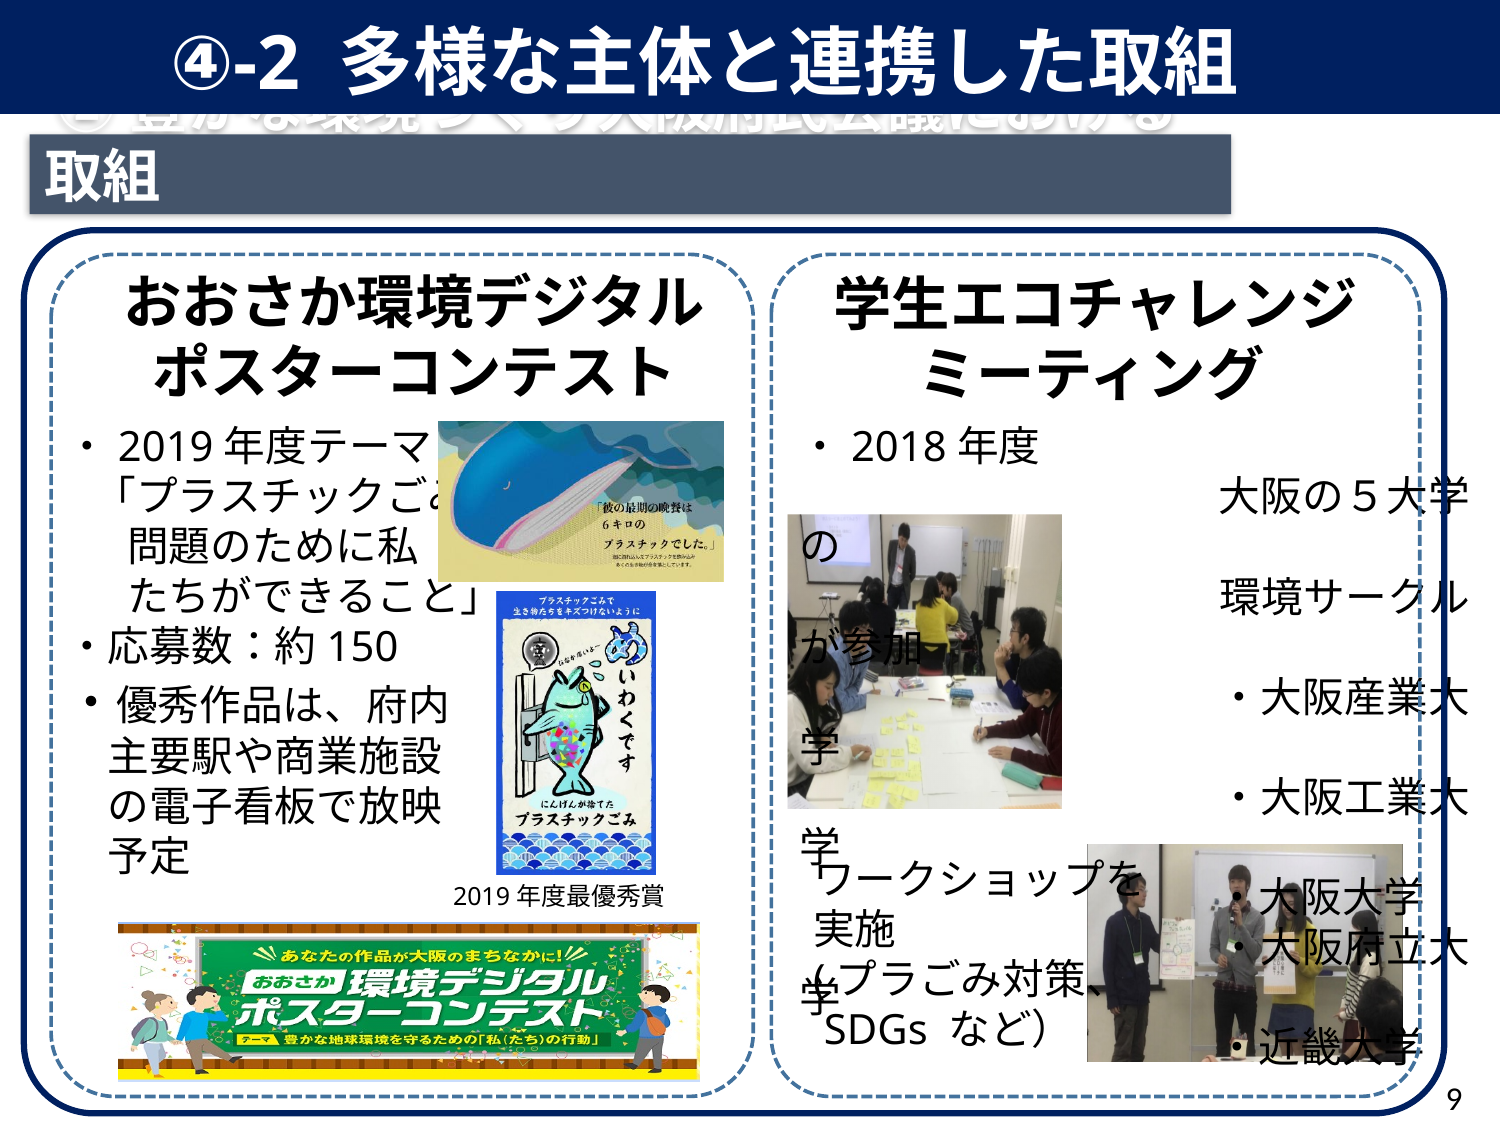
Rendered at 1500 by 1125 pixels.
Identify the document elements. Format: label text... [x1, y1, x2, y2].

picture [117, 921, 700, 1082]
text_box 9 [1430, 1069, 1500, 1125]
text_box [22, 229, 1446, 1115]
picture [496, 591, 656, 875]
text_box ②豊かな環境づくり大阪府民会議における取組 [29, 134, 1232, 215]
text_box 2019年度最優秀賞 [415, 855, 705, 935]
text_box [770, 253, 1421, 1098]
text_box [787, 418, 1483, 1062]
picture [438, 421, 724, 582]
text_box ④-2 多様な主体と連携した取組 [155, 17, 1345, 119]
text_box [50, 253, 755, 1098]
text_box [0, 0, 1500, 115]
